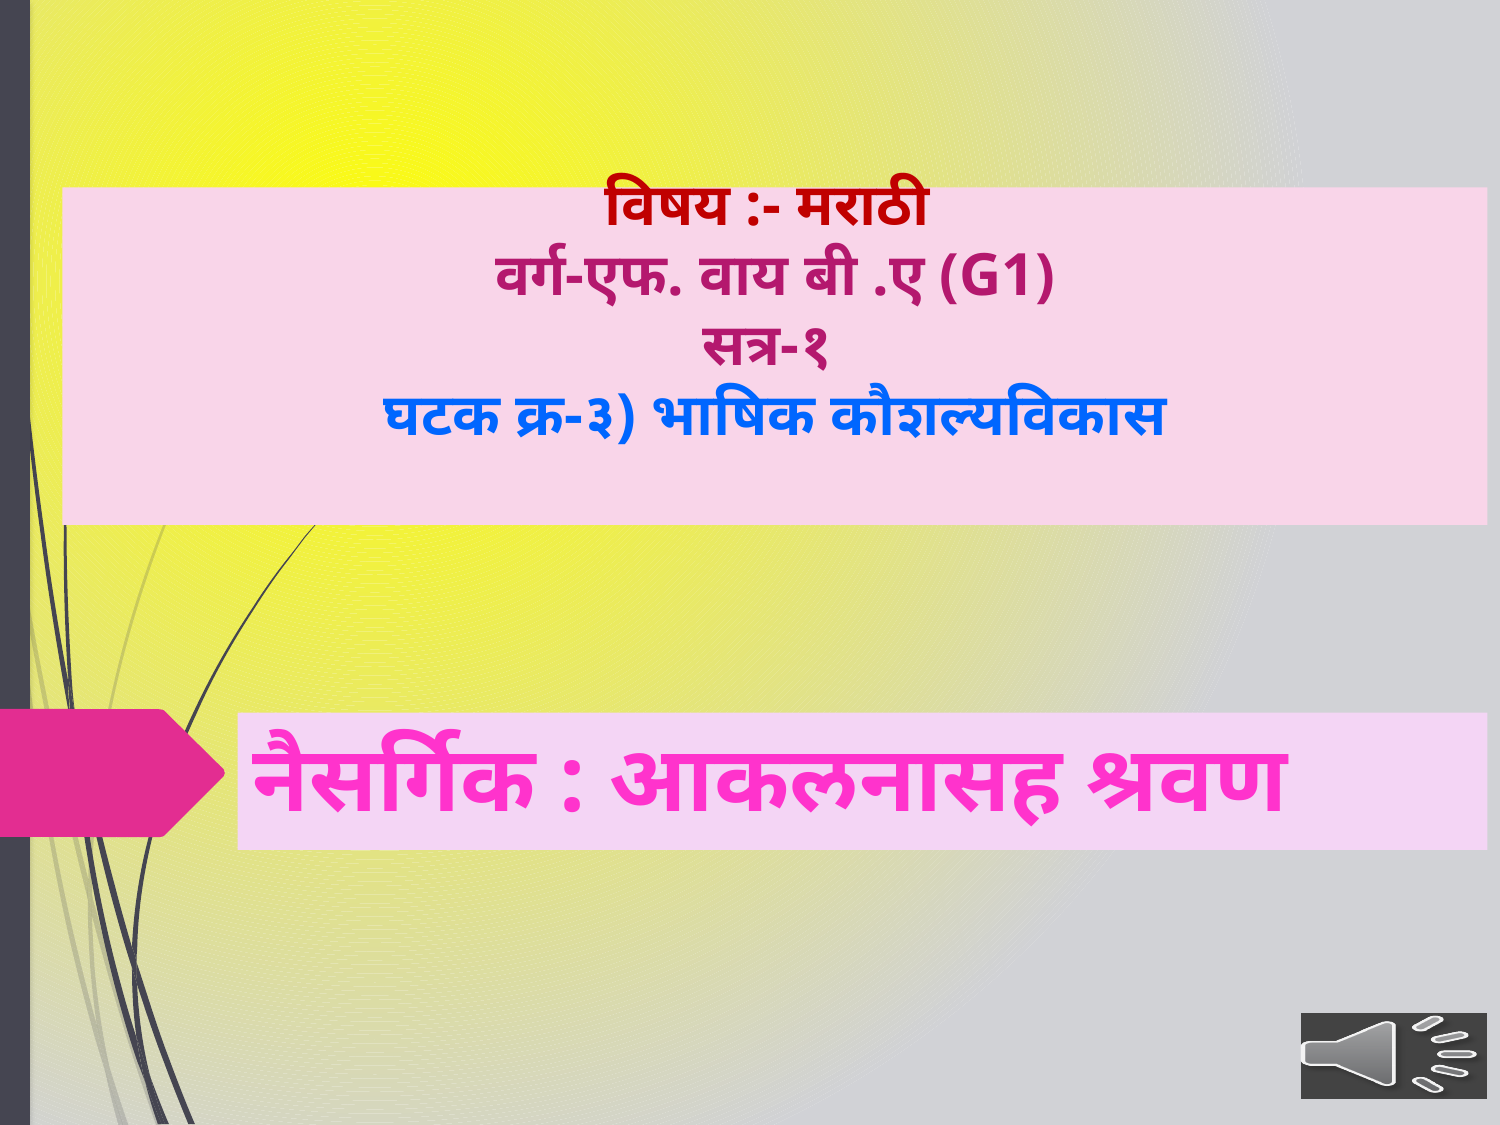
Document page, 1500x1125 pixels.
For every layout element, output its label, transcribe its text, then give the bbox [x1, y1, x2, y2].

subtitle नैसर्गिक : आकलनासह श्रवण [237, 712, 1488, 850]
title विषय :- मराठी वर्ग-एफ. वाय बी .ए (G1) सत्र-१ घटक क्र-३) भाषिक कौशल्यविकास [62, 187, 1488, 525]
picture [1299, 1012, 1488, 1101]
